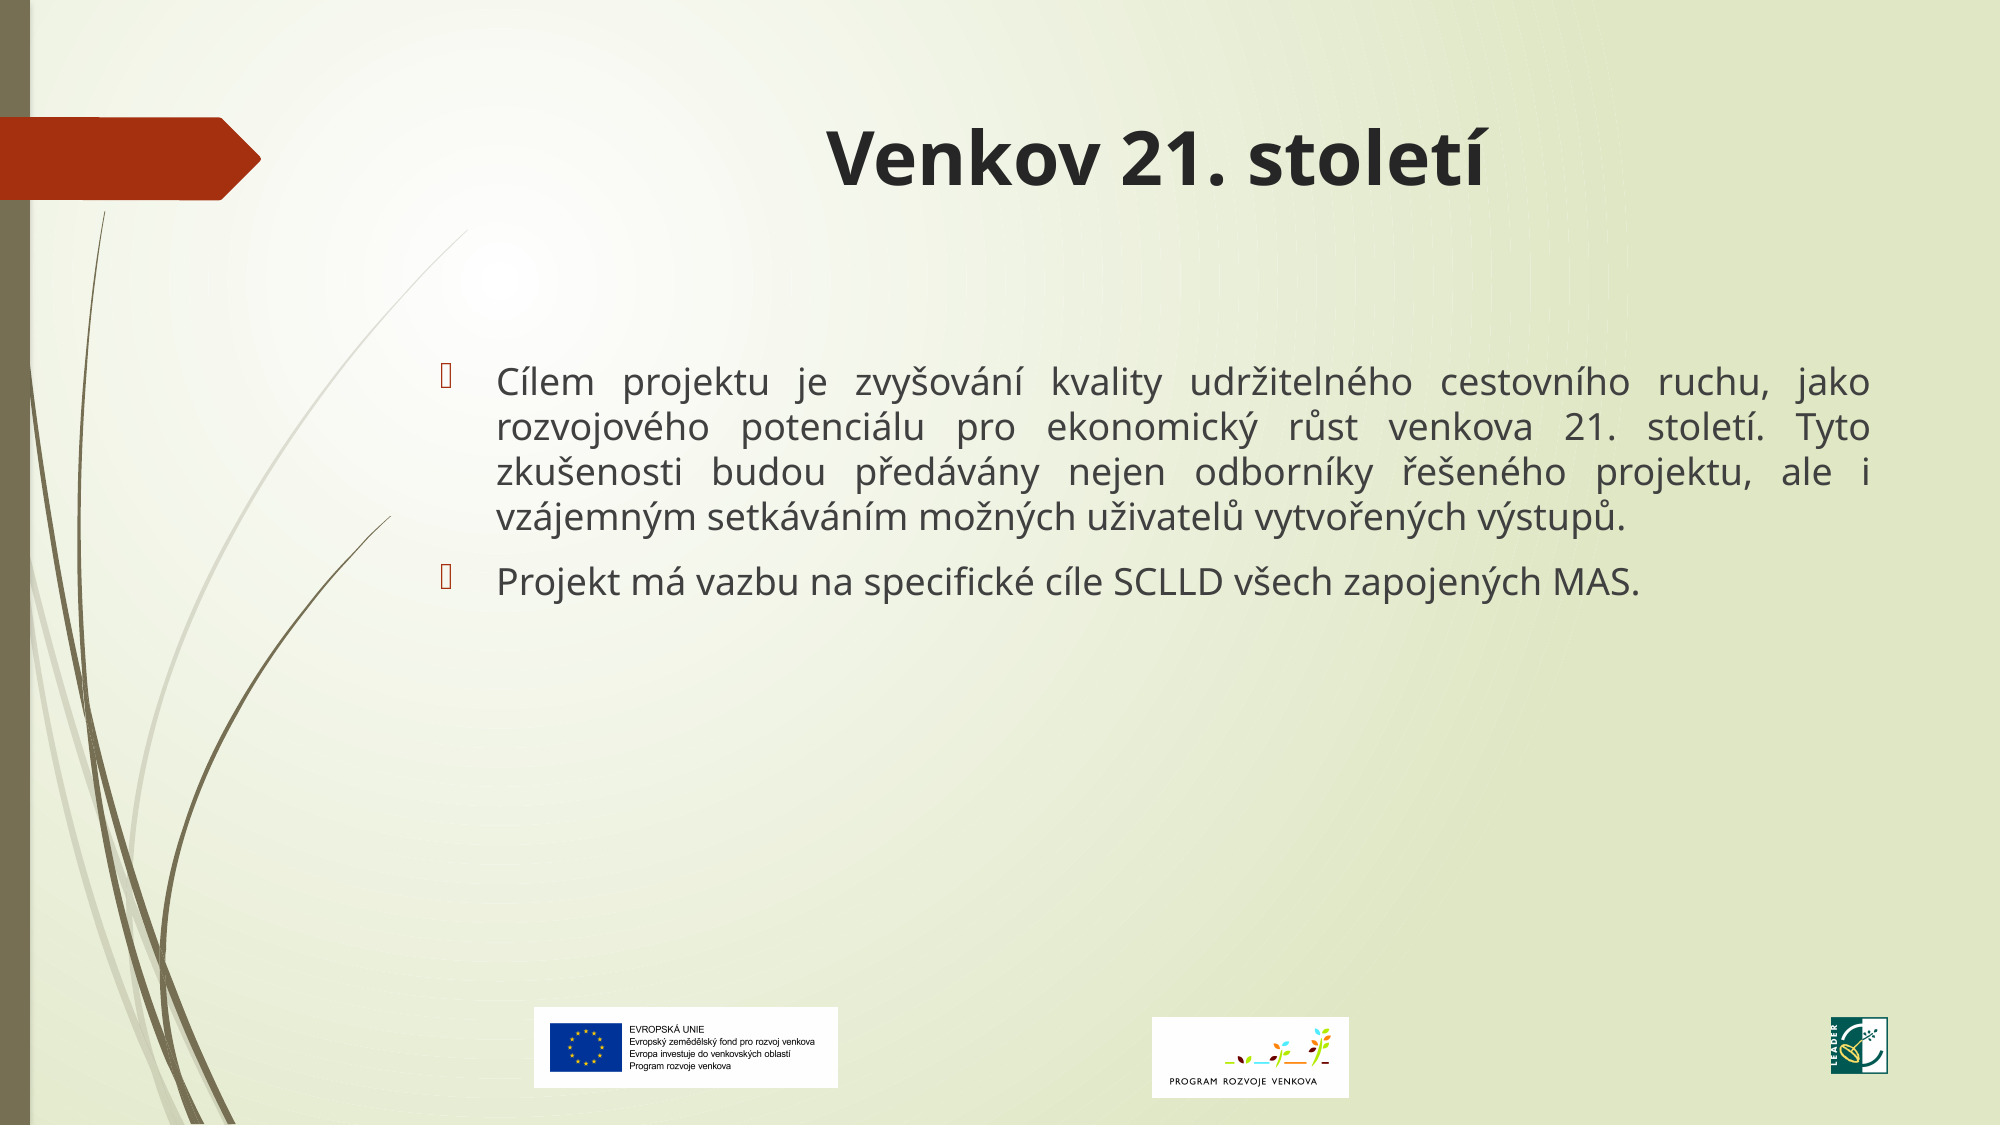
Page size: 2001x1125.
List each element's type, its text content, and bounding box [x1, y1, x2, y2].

title Venkov 21. století [425, 102, 1888, 313]
picture [1152, 1016, 1349, 1098]
picture [1830, 1016, 1888, 1074]
picture [534, 1006, 838, 1088]
list Cílem projektu je zvyšování kvality udržitelného cestovního ruchu, jako rozvojového potenciálu pro ekonomický růst venkova 21. století. Tyto zkušenosti budou předávány nejen odborníky řešeného projektu, ale i vzájemným setkáváním možných uživatelů vytvořených výstupů. Projekt má vazbu na specifické cíle SCLLD všech zapojených MAS. [424, 350, 1888, 970]
